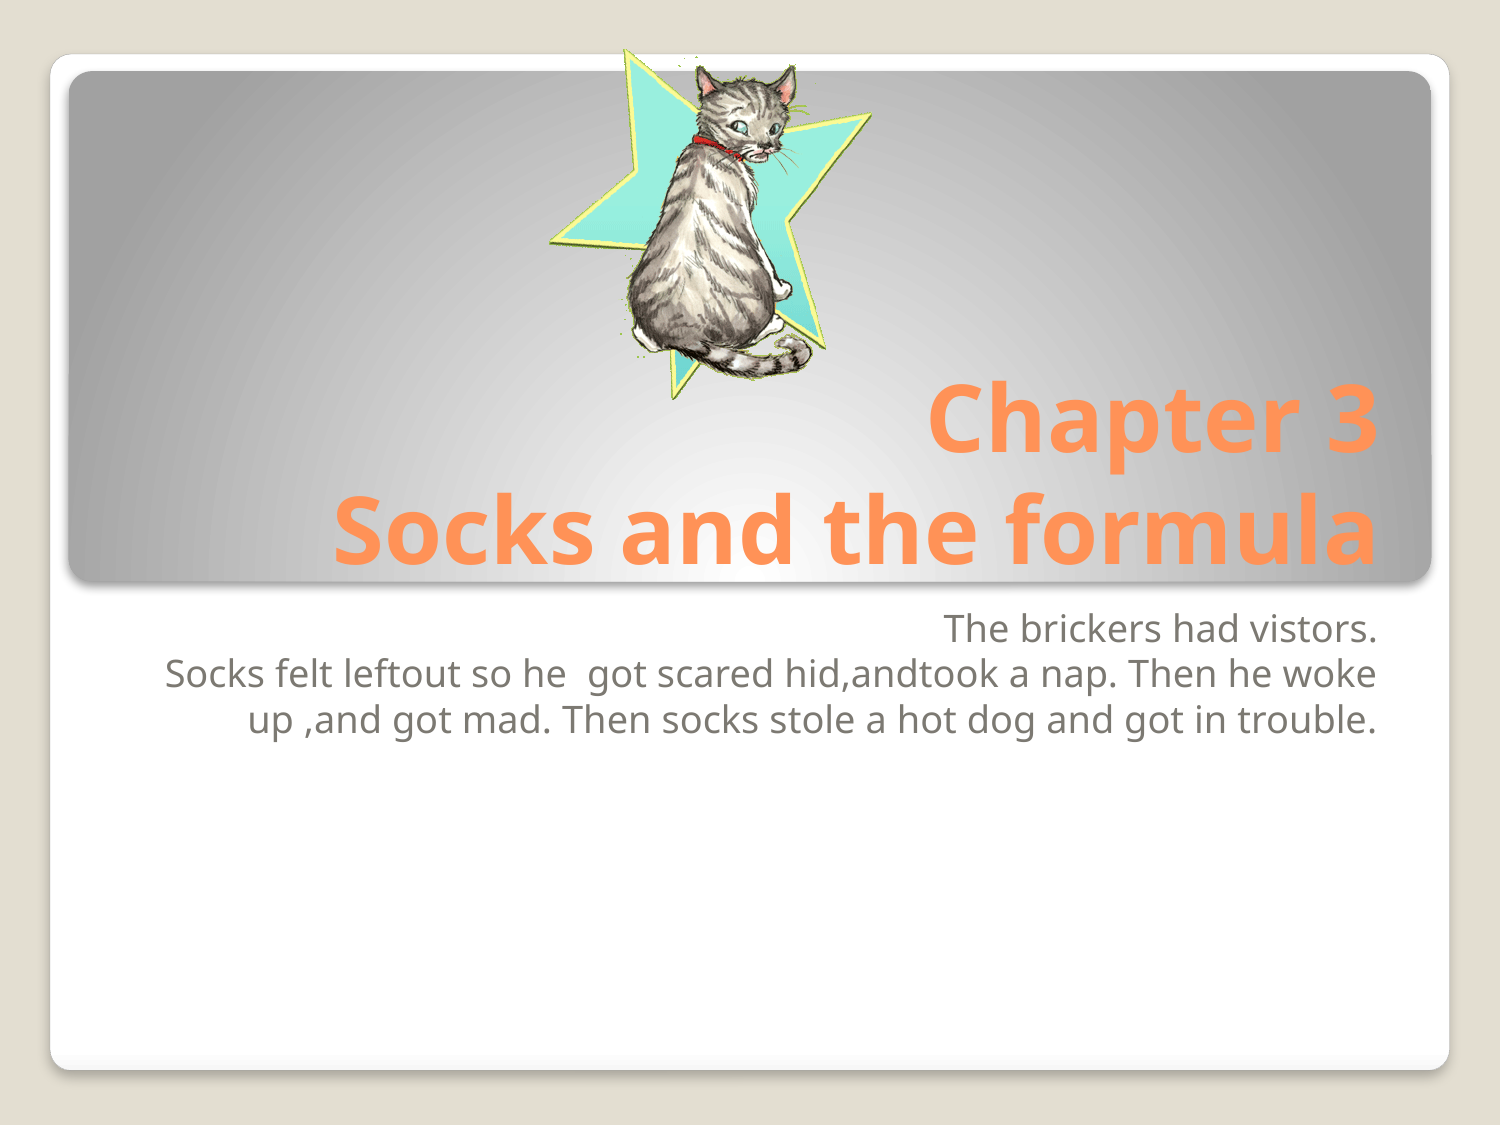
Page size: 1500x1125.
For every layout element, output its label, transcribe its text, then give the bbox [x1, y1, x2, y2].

picture [549, 49, 872, 401]
subtitle The brickers had vistors. Socks felt leftout so he got scared hid,andtook a nap. Then he woke up ,and got mad. Then socks stole a hot dog and got in trouble. [118, 604, 1394, 755]
title Chapter 3 Socks and the formula [112, 350, 1388, 592]
